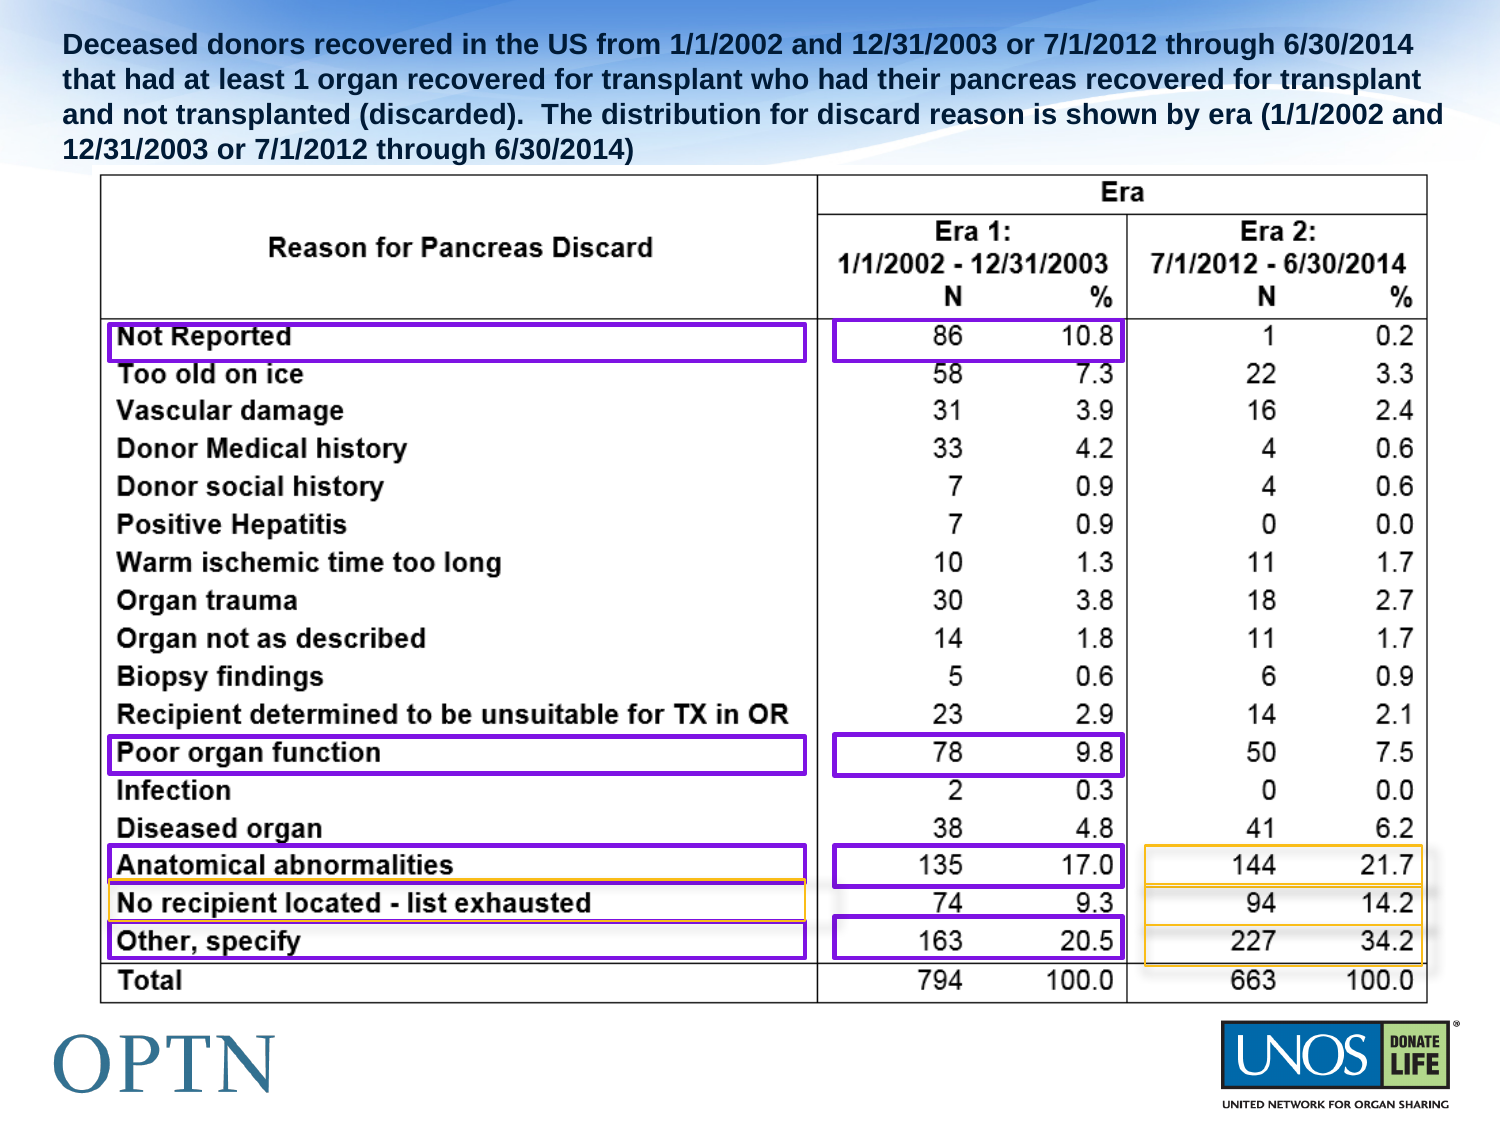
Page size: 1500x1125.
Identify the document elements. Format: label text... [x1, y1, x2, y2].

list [92, 164, 1437, 1010]
title Deceased donors recovered in the US from 1/1/2002 and 12/31/2003 or 7/1/2012 through 6/30/2014 that had at least 1 organ recovered for transplant who had their pancreas recovered for transplant and not transplanted (discarded). The distribution for discard reason is shown by era (1/1/2002 and 12/31/2003 or 7/1/2012 through 6/30/2014) [47, 25, 1482, 166]
picture [0, 0, 1500, 1125]
